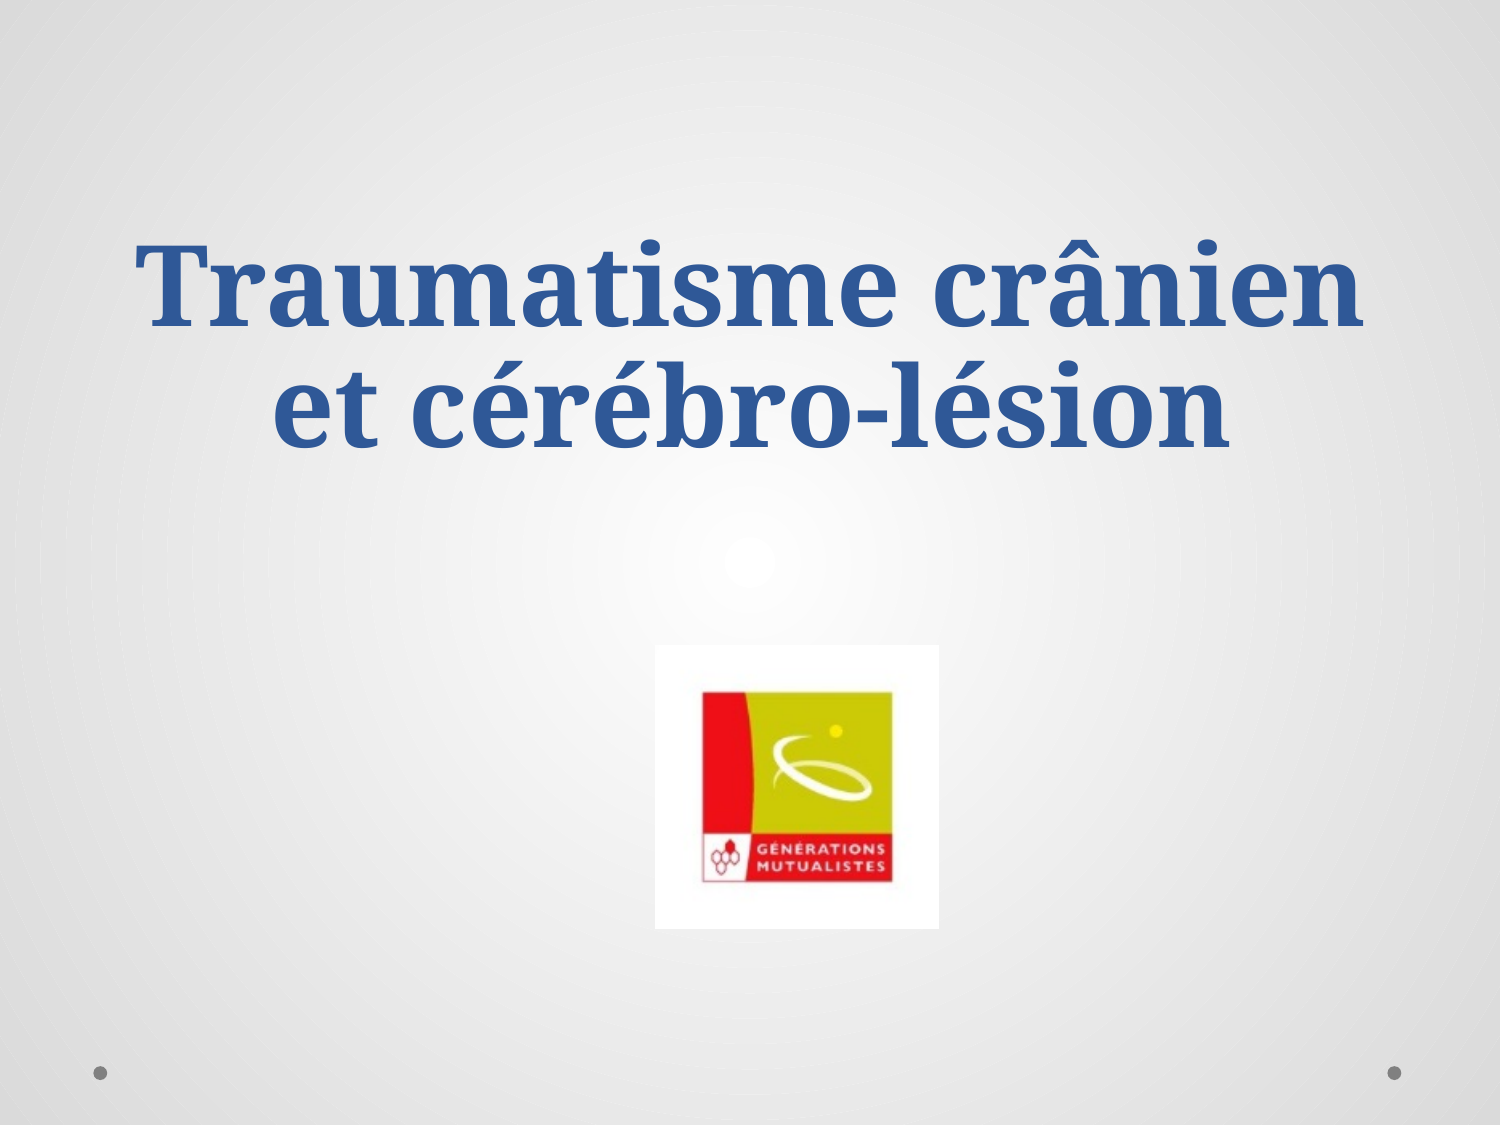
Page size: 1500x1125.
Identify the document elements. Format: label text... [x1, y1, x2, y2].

title Traumatisme crânien et cérébro-lésion [76, 196, 1427, 598]
picture [655, 644, 940, 929]
